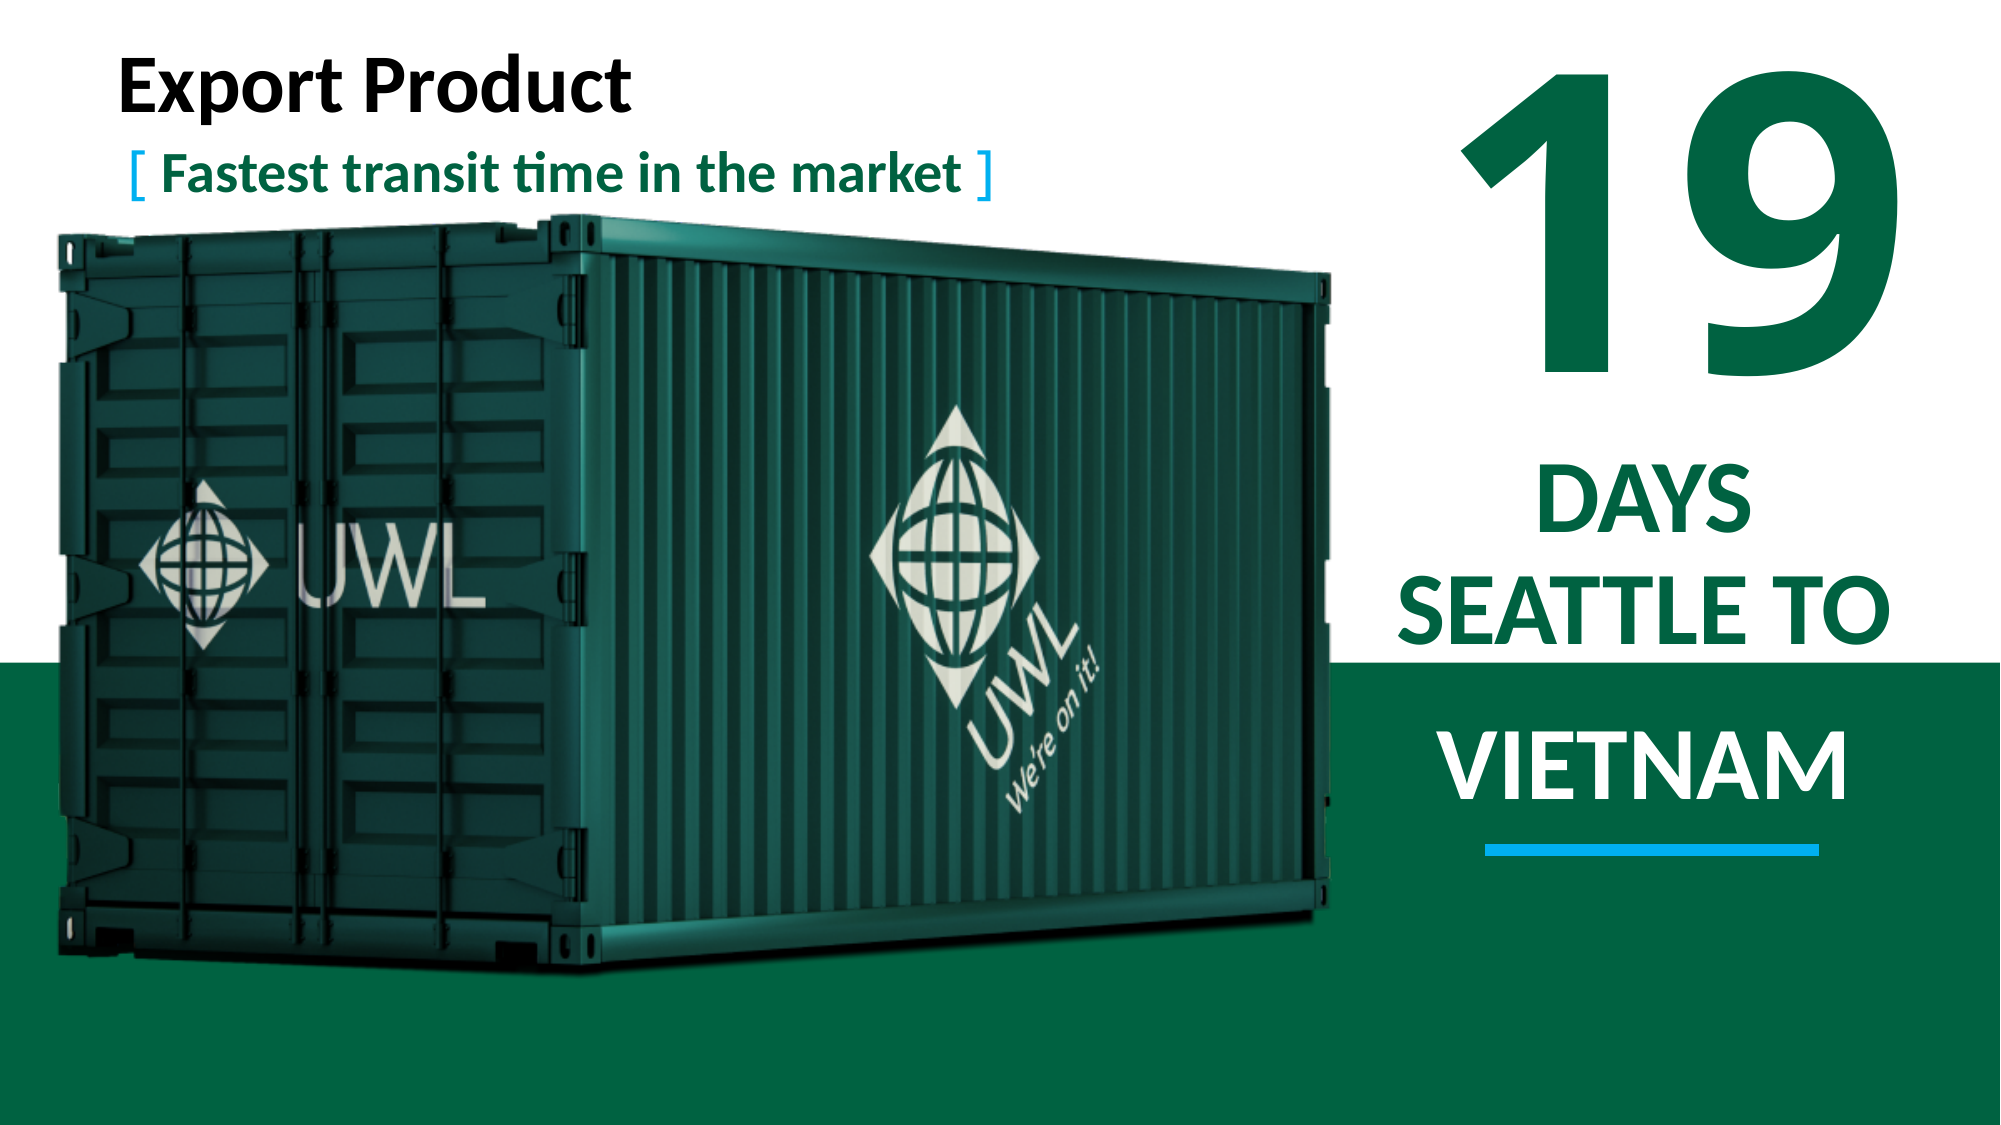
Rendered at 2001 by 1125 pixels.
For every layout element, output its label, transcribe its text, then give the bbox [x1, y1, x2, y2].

text_box VIETNAM [1374, 679, 1914, 828]
text_box SEATTLE TO [1352, 524, 1936, 673]
text_box [ Fastest transit time in the market ] [112, 126, 1025, 205]
text_box [0, 662, 2000, 1125]
picture [53, 206, 1344, 999]
text_box 19 [1421, 315, 1946, 464]
text_box DAYS [1485, 464, 1803, 561]
text_box Export Product [0, 21, 742, 137]
